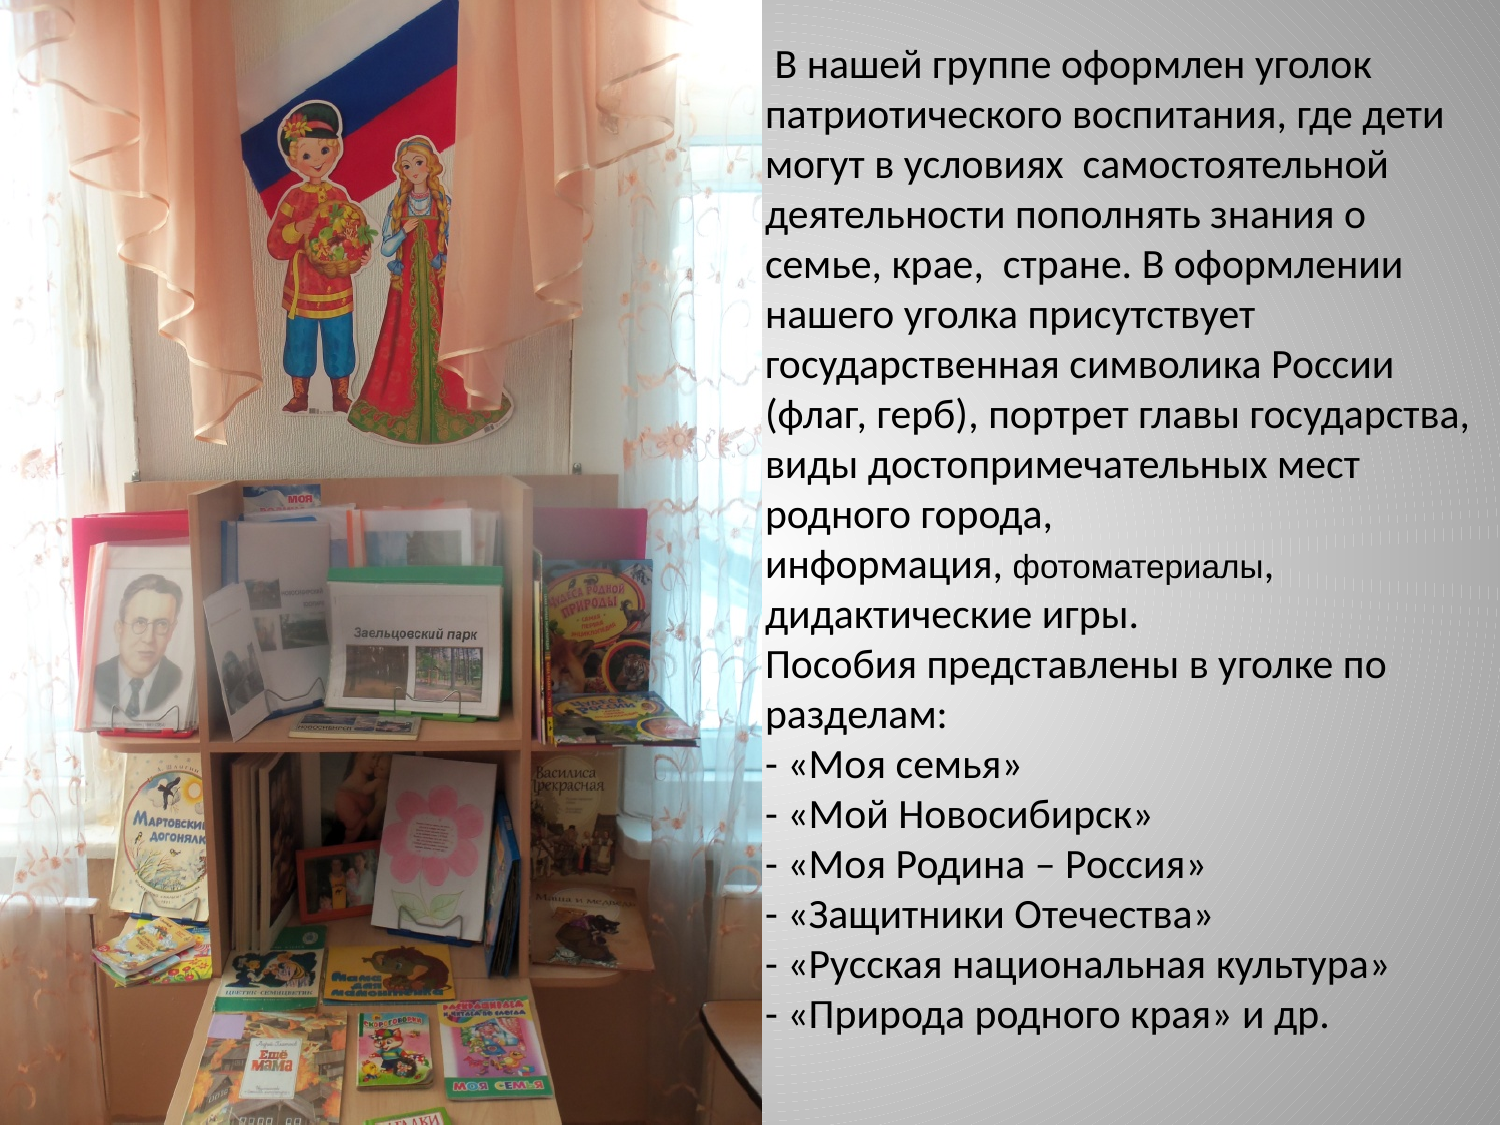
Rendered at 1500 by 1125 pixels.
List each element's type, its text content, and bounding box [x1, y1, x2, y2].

title В нашей группе оформлен уголок патриотического воспитания, где дети могут в условиях самостоятельной деятельности пополнять знания о семье, крае, стране. В оформлении нашего уголка присутствует государственная символика России (флаг, герб), портрет главы государства, виды достопримечательных мест родного города, информация, фотоматериалы, дидактические игры. Пособия представлены в уголке по разделам: - «Моя семья» - «Мой Новосибирск» - «Моя Родина – Россия» - «Защитники Отечества» - «Русская национальная культура» - «Природа родного края» и др. [764, 0, 1500, 1125]
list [0, 0, 763, 1125]
